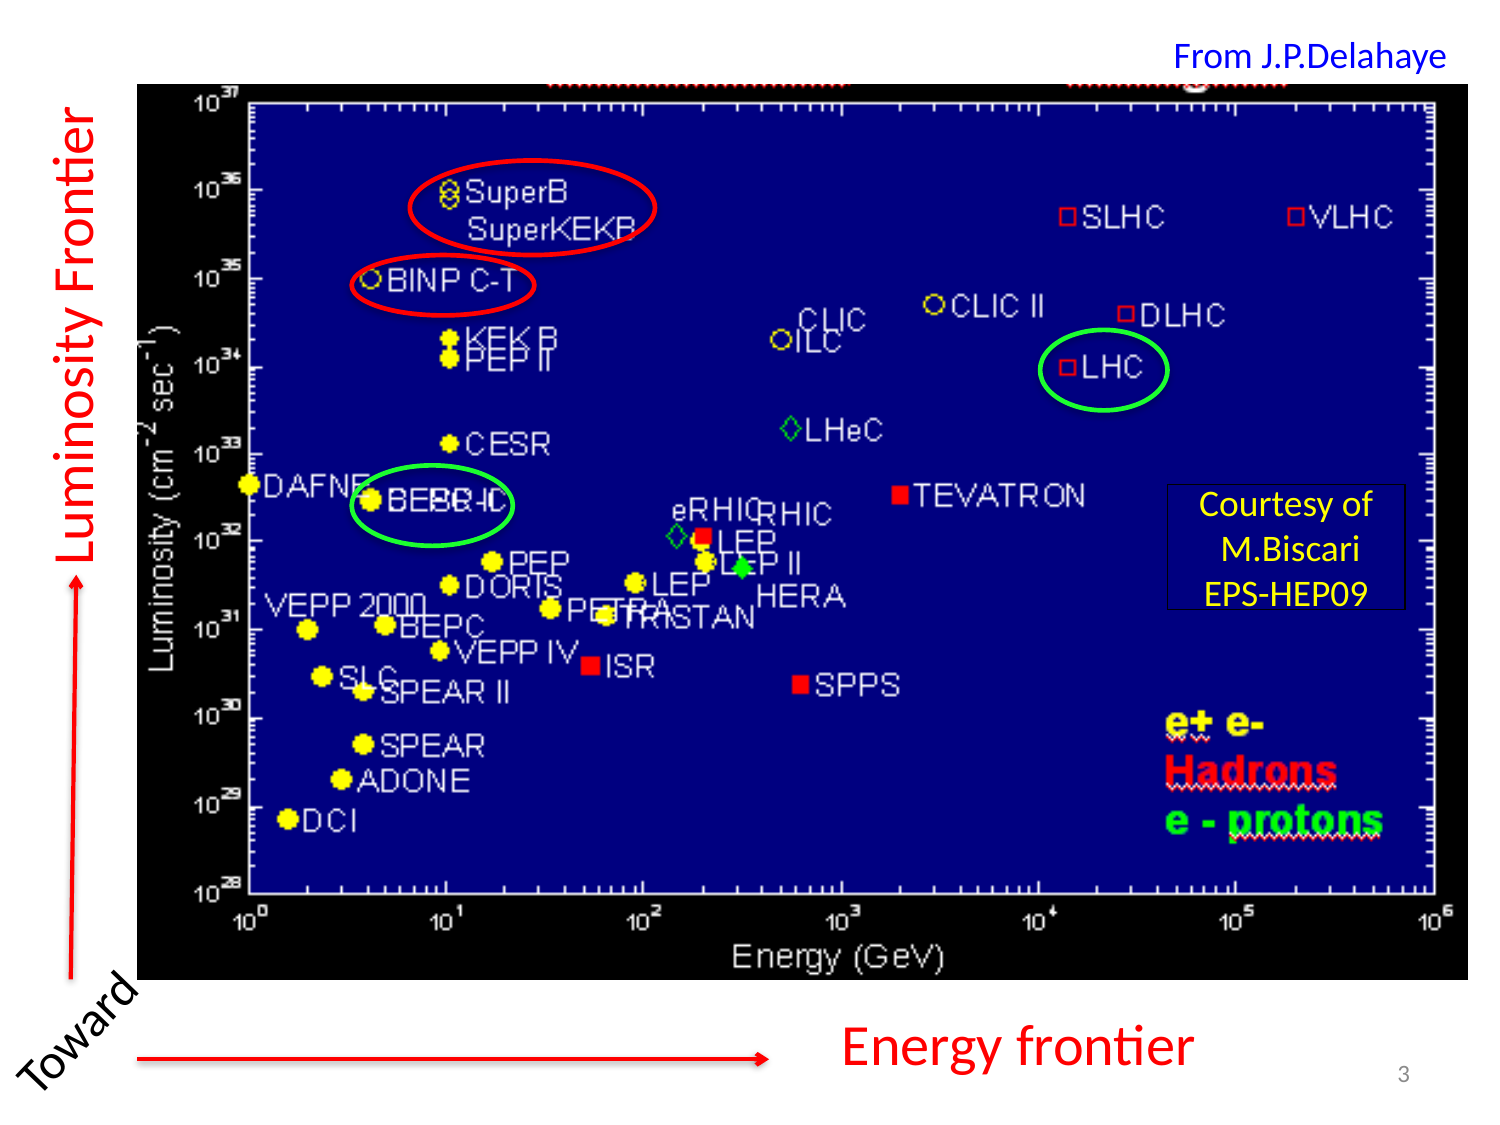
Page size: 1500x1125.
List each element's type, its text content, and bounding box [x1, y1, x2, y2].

text_box Toward [0, 941, 165, 1122]
text_box From J.P.Delahaye [1158, 23, 1463, 82]
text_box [70, 574, 77, 980]
text_box Luminosity Frontier [27, 91, 113, 581]
slide_number 3 [1074, 1042, 1425, 1103]
text_box Energy frontier [827, 999, 1211, 1085]
picture [136, 84, 1468, 980]
